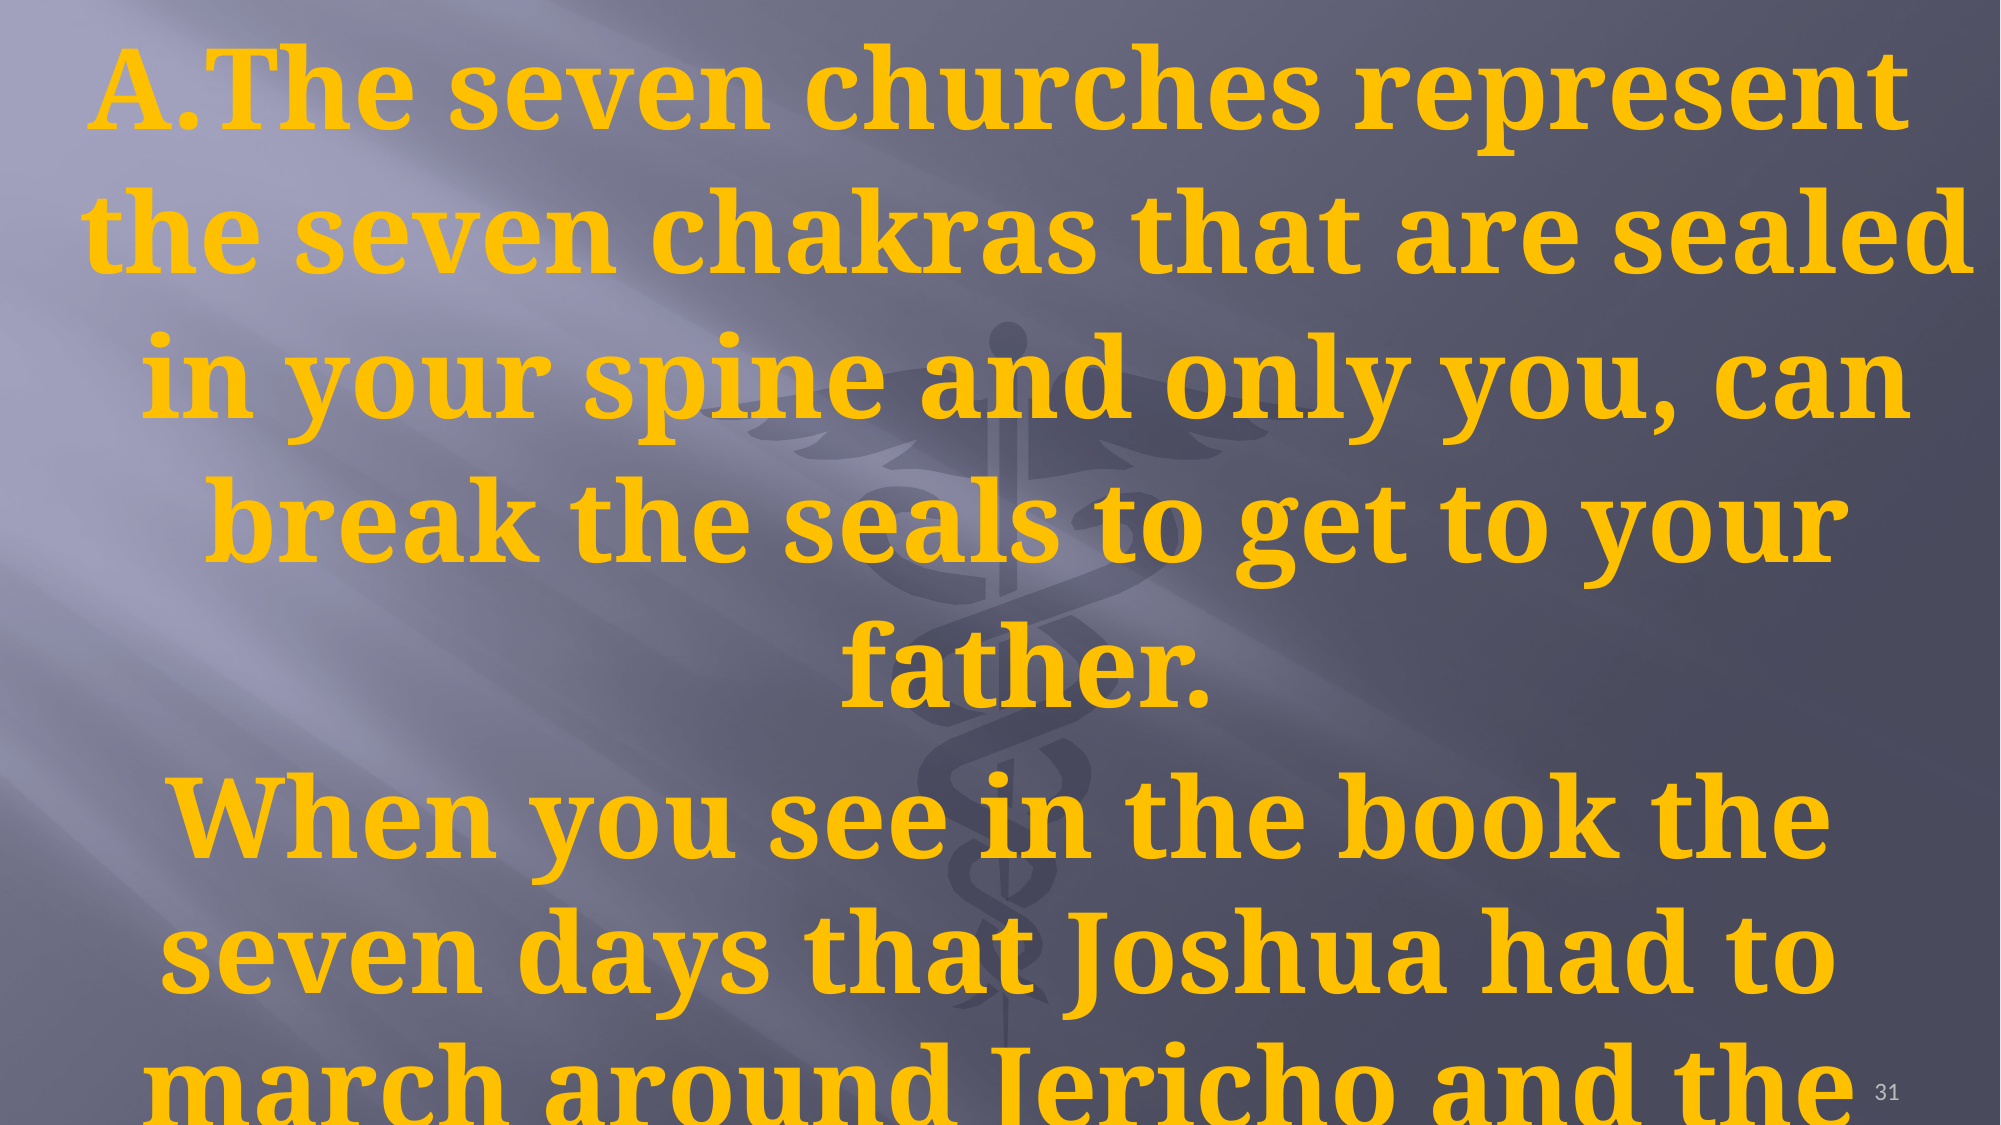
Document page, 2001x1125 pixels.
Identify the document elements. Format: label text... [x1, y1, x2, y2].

text_box The seven churches represent the seven chakras that are sealed in your spine and only you, can break the seals to get to your father. When you see in the book the seven days that Joshua had to march around Jericho and the walls fell down [0, 0, 2000, 1125]
slide_number 31 [1733, 1052, 1900, 1113]
